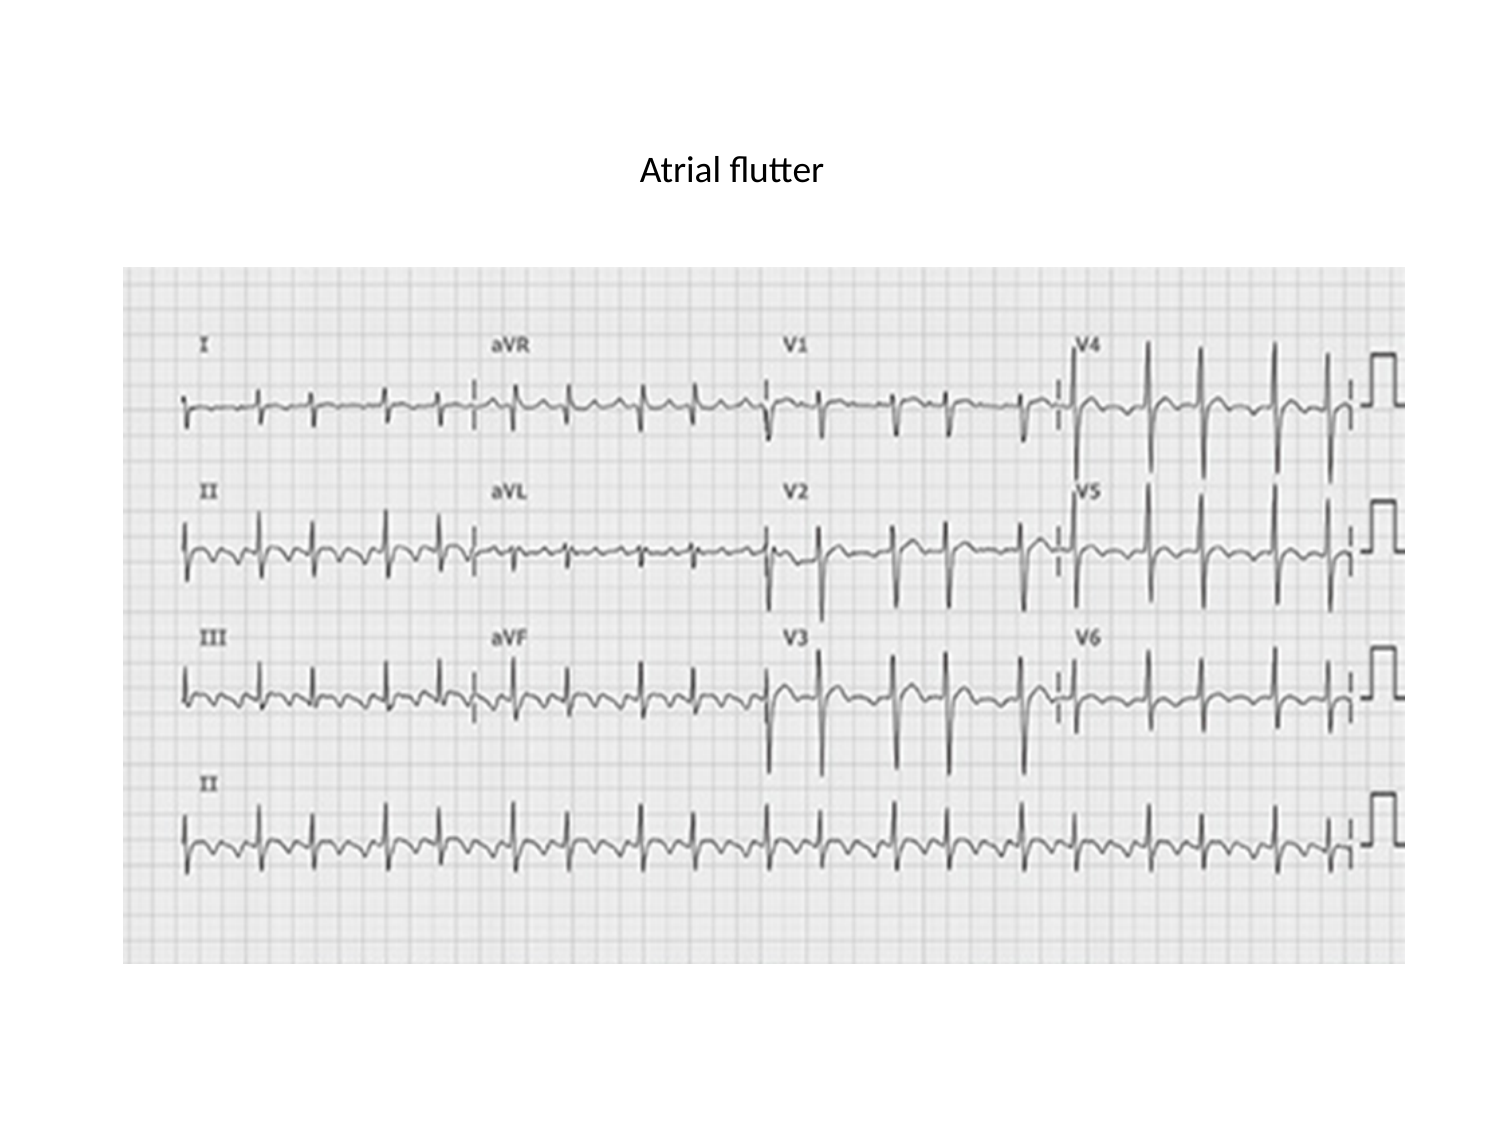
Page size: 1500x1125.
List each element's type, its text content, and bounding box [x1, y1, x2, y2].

text_box Atrial flutter [419, 137, 1046, 197]
picture [122, 266, 1405, 965]
